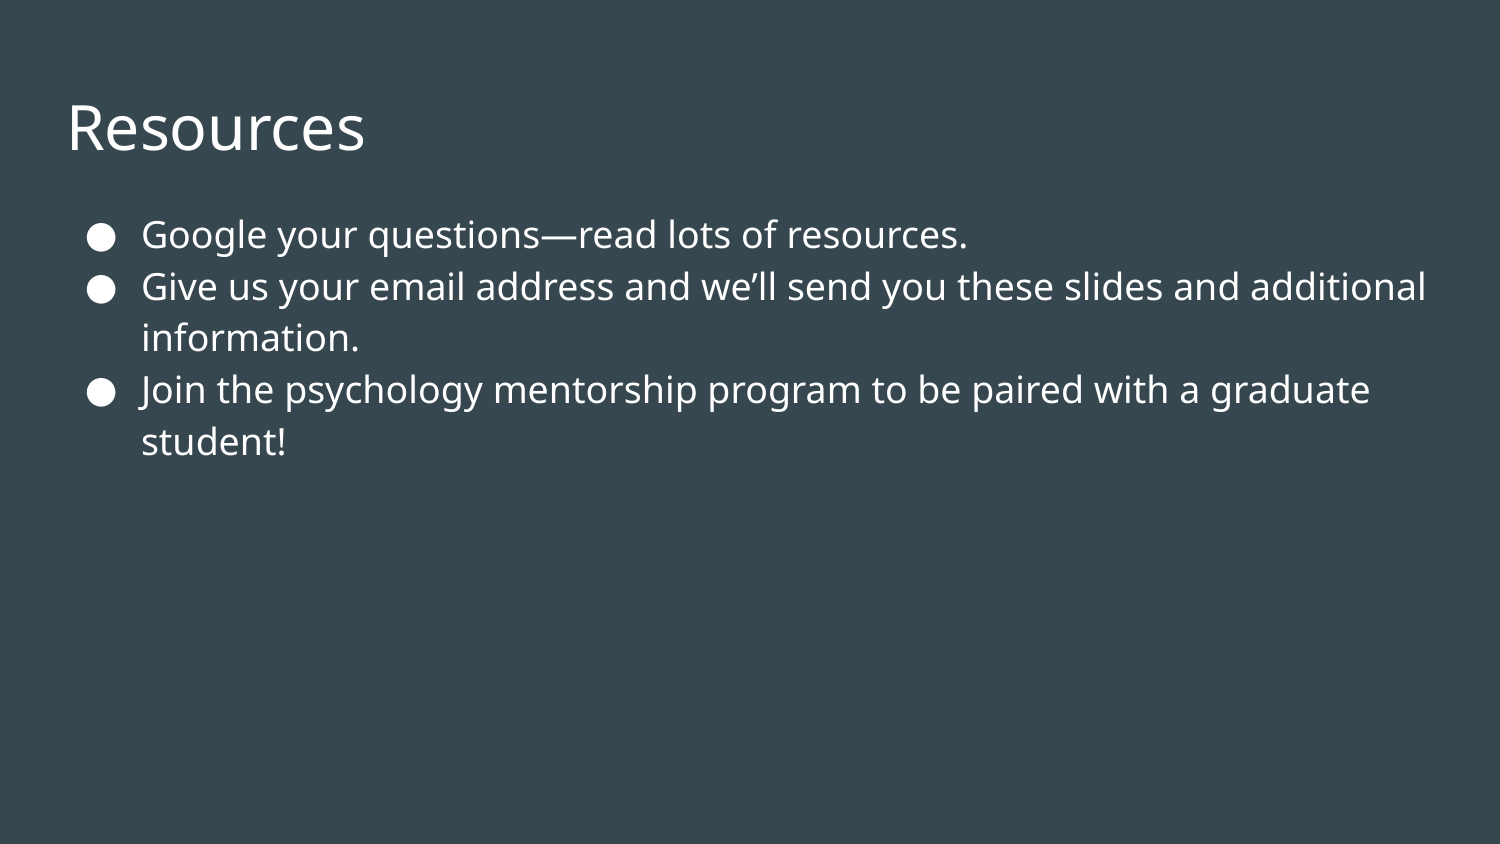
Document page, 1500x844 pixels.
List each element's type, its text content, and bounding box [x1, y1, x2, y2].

list Google your questions—read lots of resources. Give us your email address and we’ll send you these slides and additional information. Join the psychology mentorship program to be paired with a graduate student! [51, 189, 1449, 750]
title Resources [51, 72, 1449, 167]
